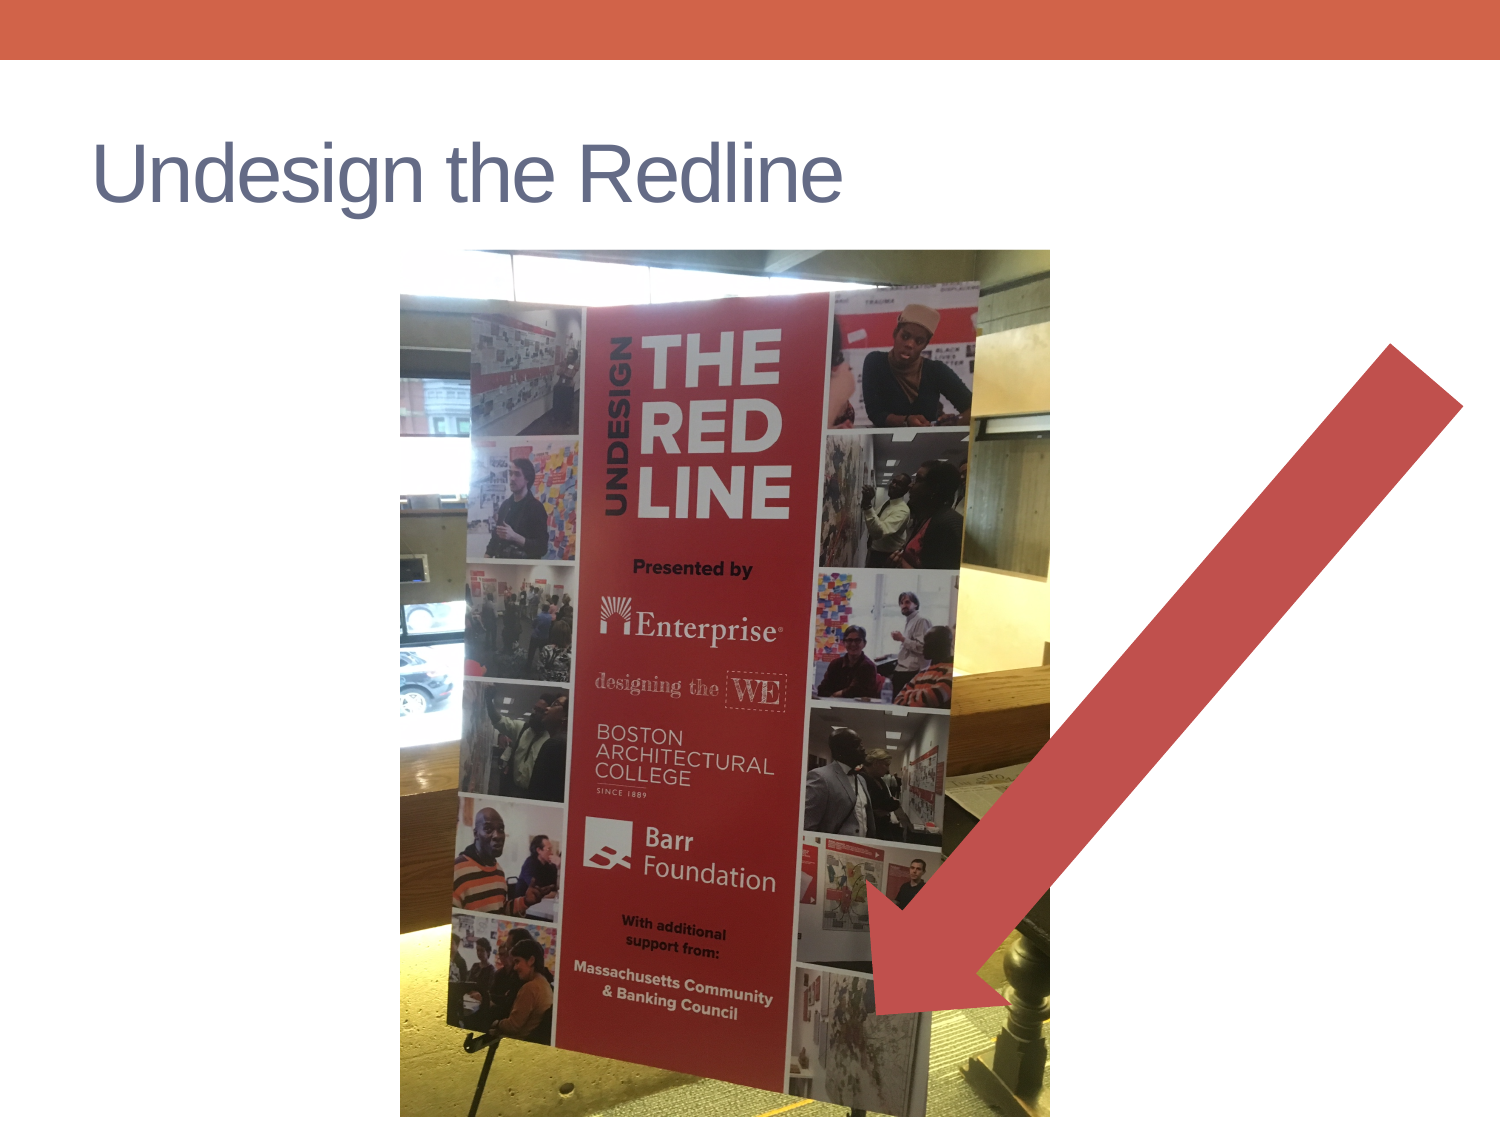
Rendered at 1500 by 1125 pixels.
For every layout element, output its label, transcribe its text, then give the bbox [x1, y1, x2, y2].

title Undesign the Redline [75, 87, 1425, 250]
text_box [1167, 343, 1464, 752]
picture [291, 251, 1158, 1116]
